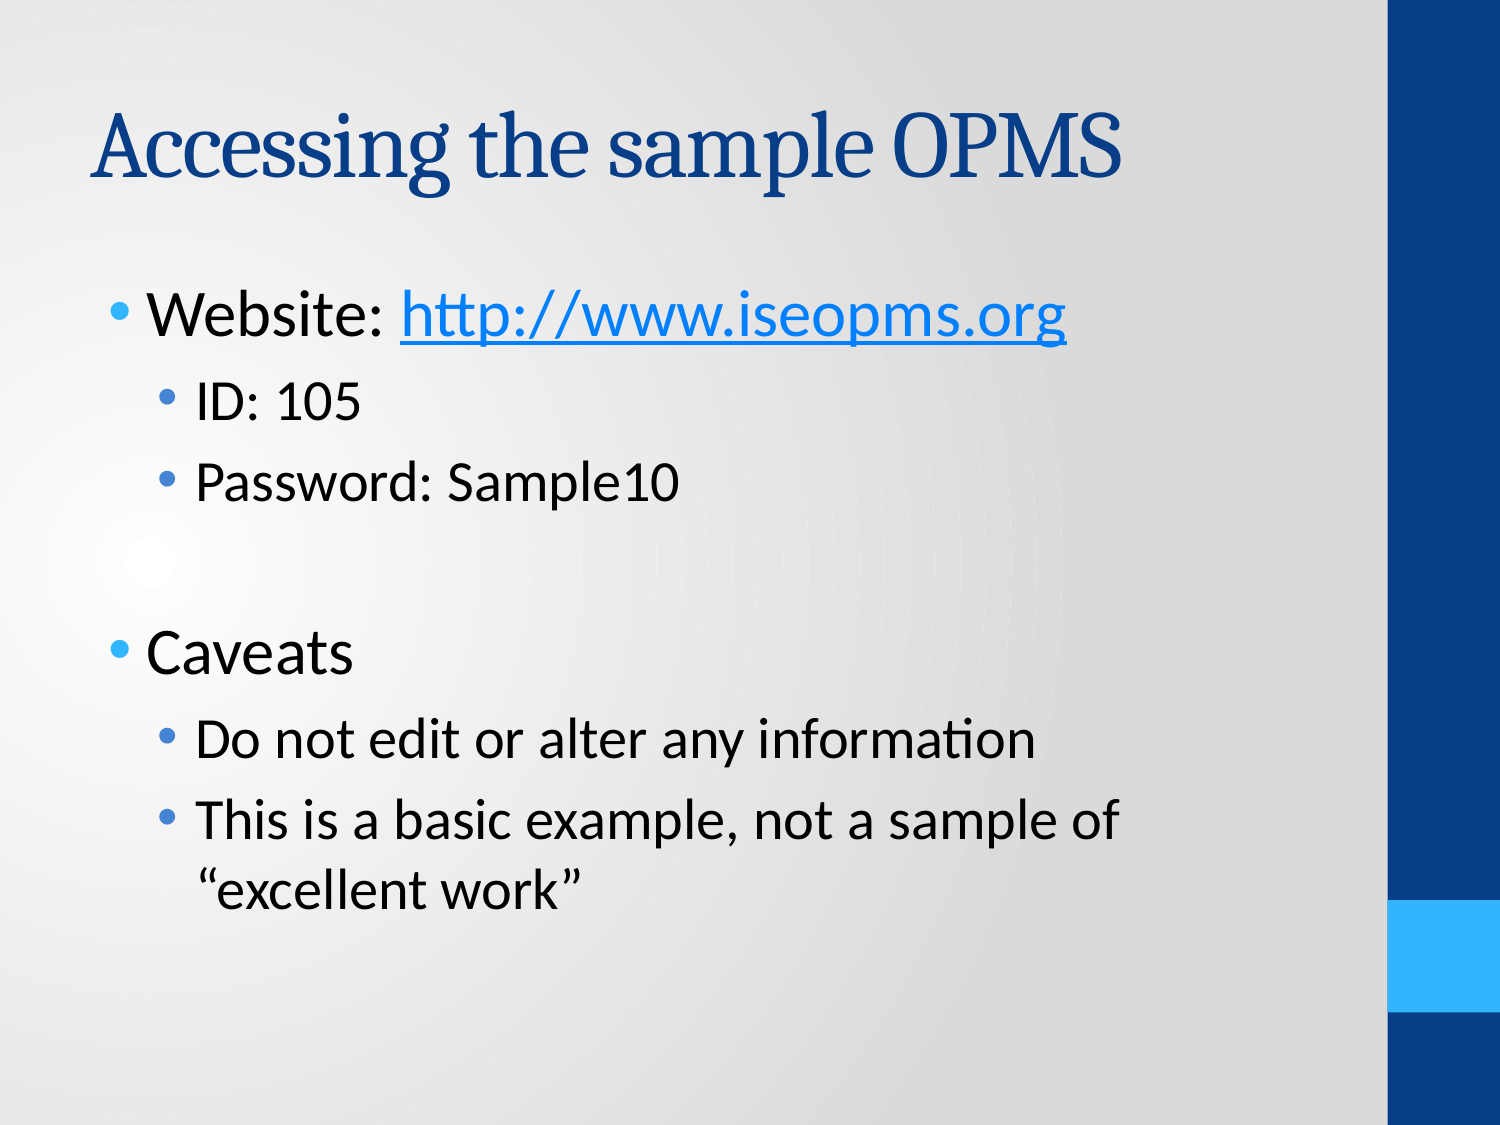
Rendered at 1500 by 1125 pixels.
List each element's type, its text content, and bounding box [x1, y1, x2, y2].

title Accessing the sample OPMS [75, 45, 1325, 233]
list Website: http://www.iseopms.org ID: 105 Password: Sample10 Caveats Do not edit or alter any information This is a basic example, not a sample of “excellent work” [75, 262, 1325, 1050]
